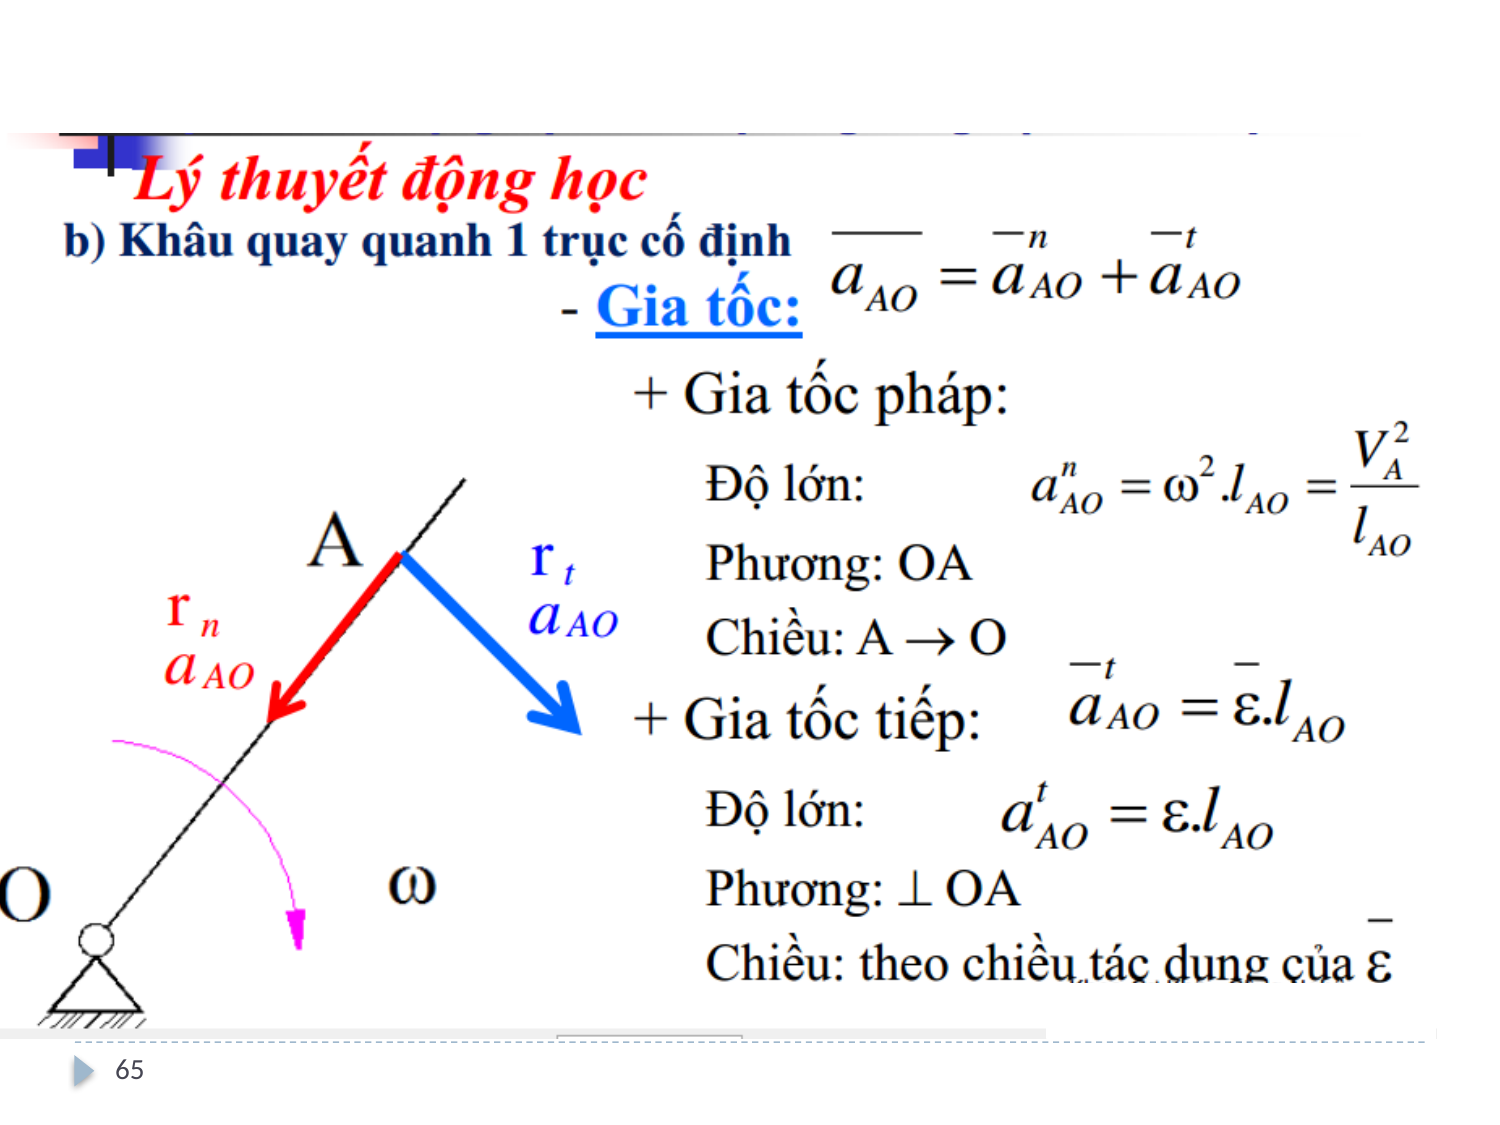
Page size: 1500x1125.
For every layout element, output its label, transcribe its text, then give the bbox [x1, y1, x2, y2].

slide_number 65 [100, 1050, 426, 1103]
picture [0, 133, 1438, 1039]
